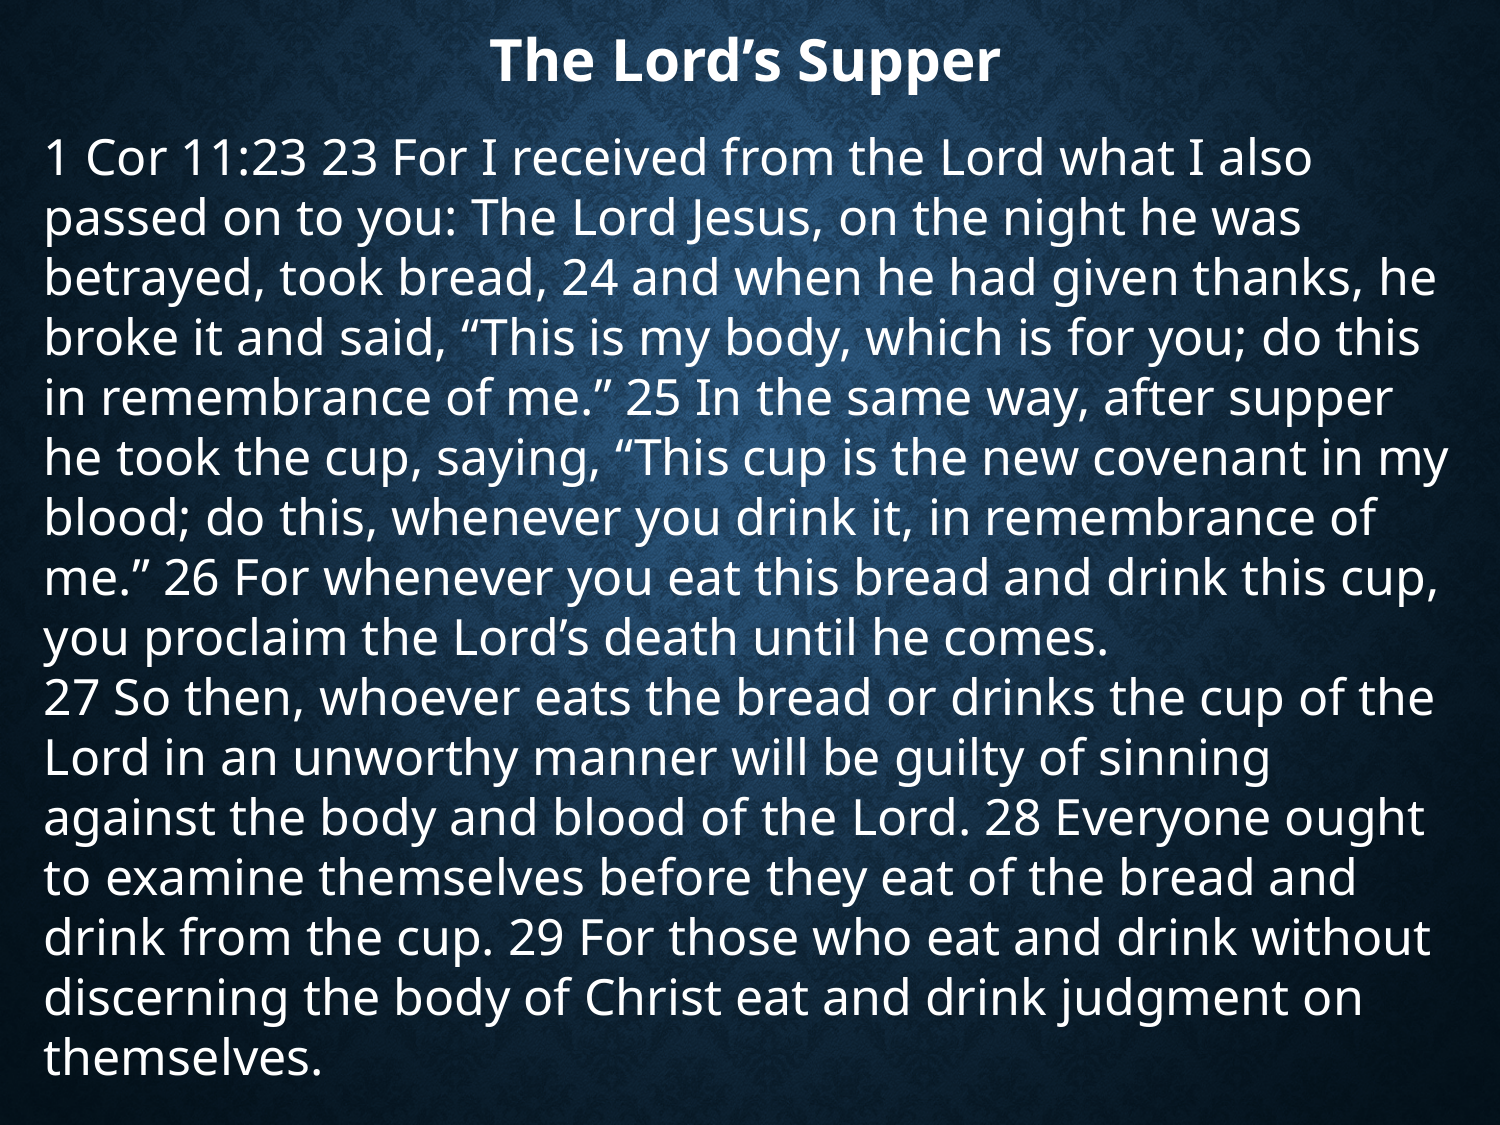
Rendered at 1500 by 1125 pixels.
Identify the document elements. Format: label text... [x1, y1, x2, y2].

text_box 1 Cor 11:23 23 For I received from the Lord what I also passed on to you: The Lord Jesus, on the night he was betrayed, took bread, 24 and when he had given thanks, he broke it and said, “This is my body, which is for you; do this in remembrance of me.” 25 In the same way, after supper he took the cup, saying, “This cup is the new covenant in my blood; do this, whenever you drink it, in remembrance of me.” 26 For whenever you eat this bread and drink this cup, you proclaim the Lord’s death until he comes. 27 So then, whoever eats the bread or drinks the cup of the Lord in an unworthy manner will be guilty of sinning against the body and blood of the Lord. 28 Everyone ought to examine themselves before they eat of the bread and drink from the cup. 29 For those who eat and drink without discerning the body of Christ eat and drink judgment on themselves. [29, 118, 1471, 1093]
text_box The Lord’s Supper [29, 15, 1463, 101]
